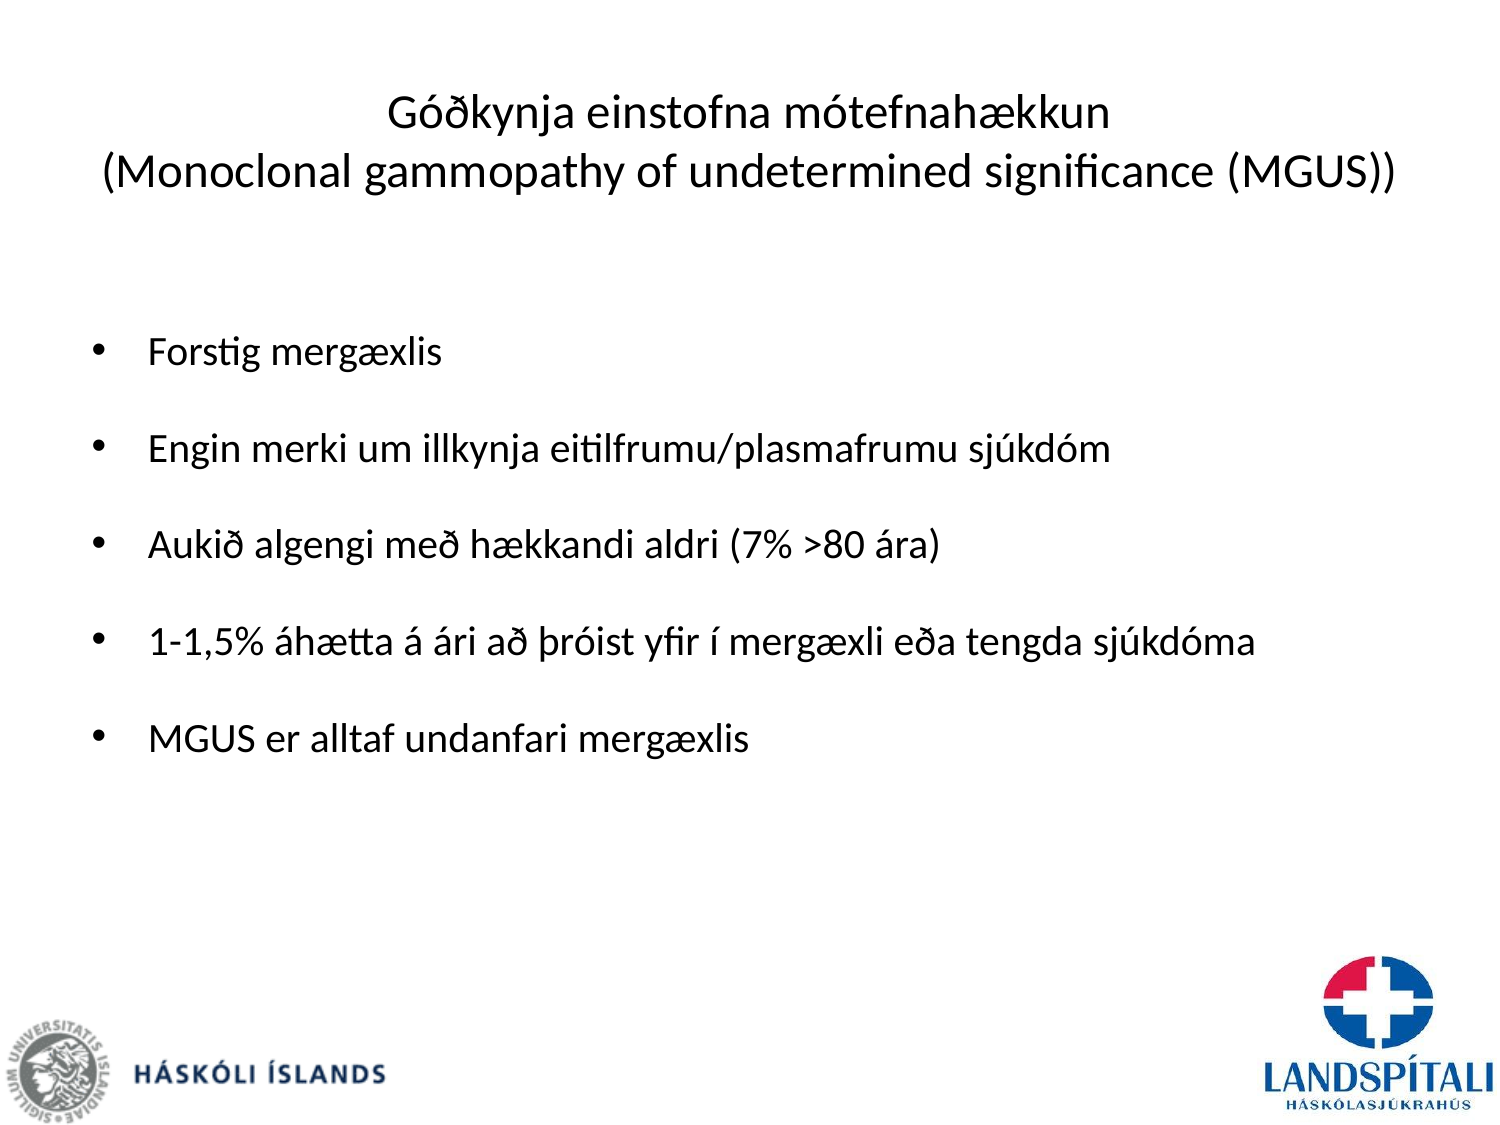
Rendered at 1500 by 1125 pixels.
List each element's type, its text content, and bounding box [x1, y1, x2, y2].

picture [1257, 916, 1497, 1125]
picture [0, 1018, 391, 1125]
title Góðkynja einstofna mótefnahækkun (Monoclonal gammopathy of undetermined significance (MGUS)) [75, 45, 1425, 233]
list Forstig mergæxlis Engin merki um illkynja eitilfrumu/plasmafrumu sjúkdóm Aukið algengi með hækkandi aldri (7% >80 ára) 1-1,5% áhætta á ári að þróist yfir í mergæxli eða tengda sjúkdóma MGUS er alltaf undanfari mergæxlis [76, 326, 1427, 967]
